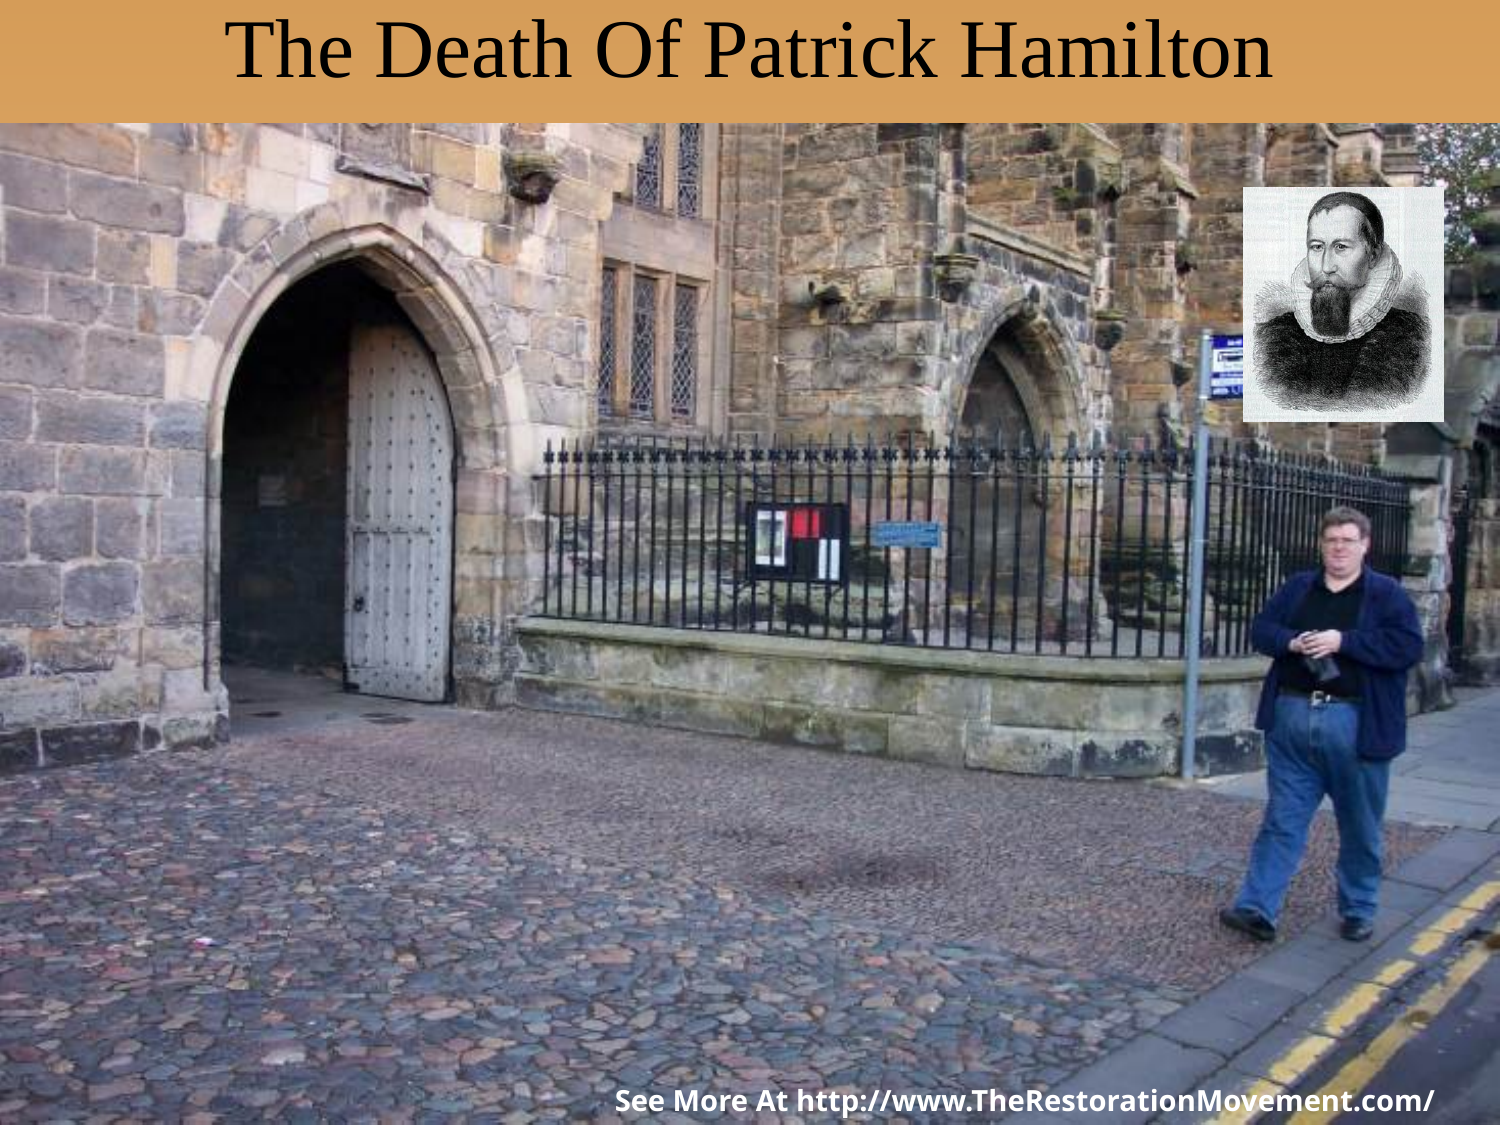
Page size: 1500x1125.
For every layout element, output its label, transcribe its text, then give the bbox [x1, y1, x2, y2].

picture [0, 123, 1500, 1125]
title The Death Of Patrick Hamilton [112, 0, 1388, 88]
